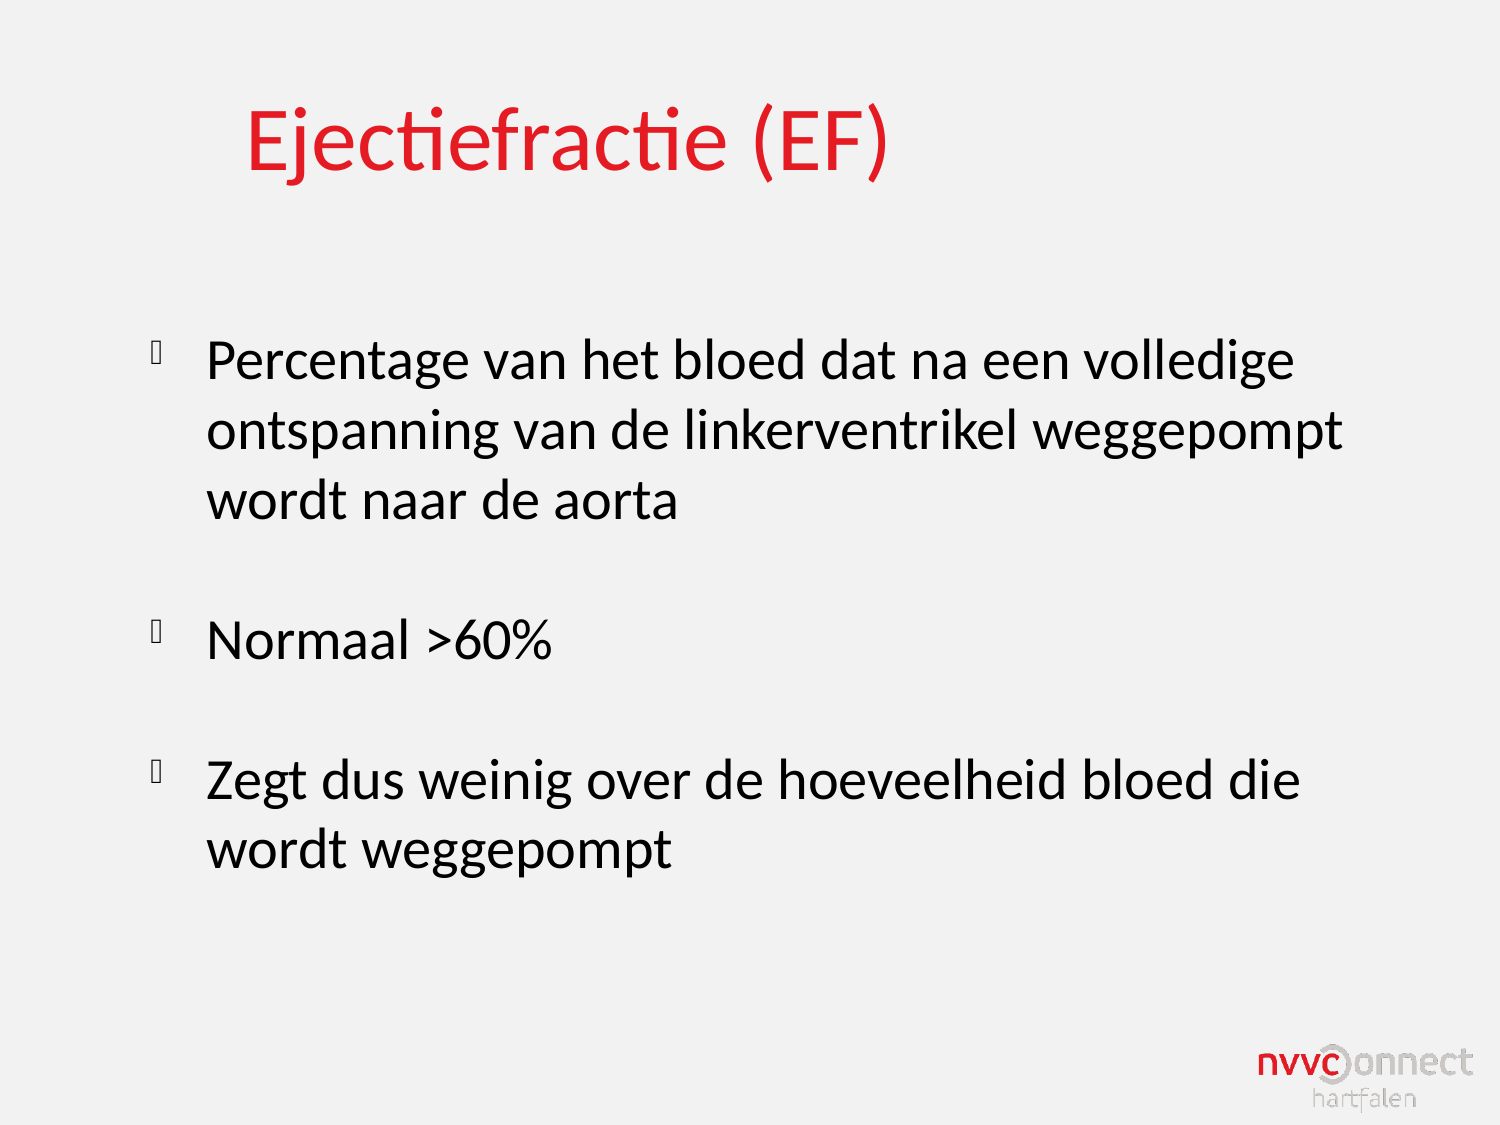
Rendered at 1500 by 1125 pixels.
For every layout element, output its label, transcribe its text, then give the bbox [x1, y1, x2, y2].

picture [224, 418, 1276, 707]
text_box Percentage van het bloed dat na een volledige ontspanning van de linkerventrikel weggepompt wordt naar de aorta Normaal >60% Zegt dus weinig over de hoeveelheid bloed die wordt weggepompt [135, 243, 1439, 889]
title Ejectiefractie (EF) [230, 31, 1187, 237]
picture [1232, 1022, 1496, 1125]
